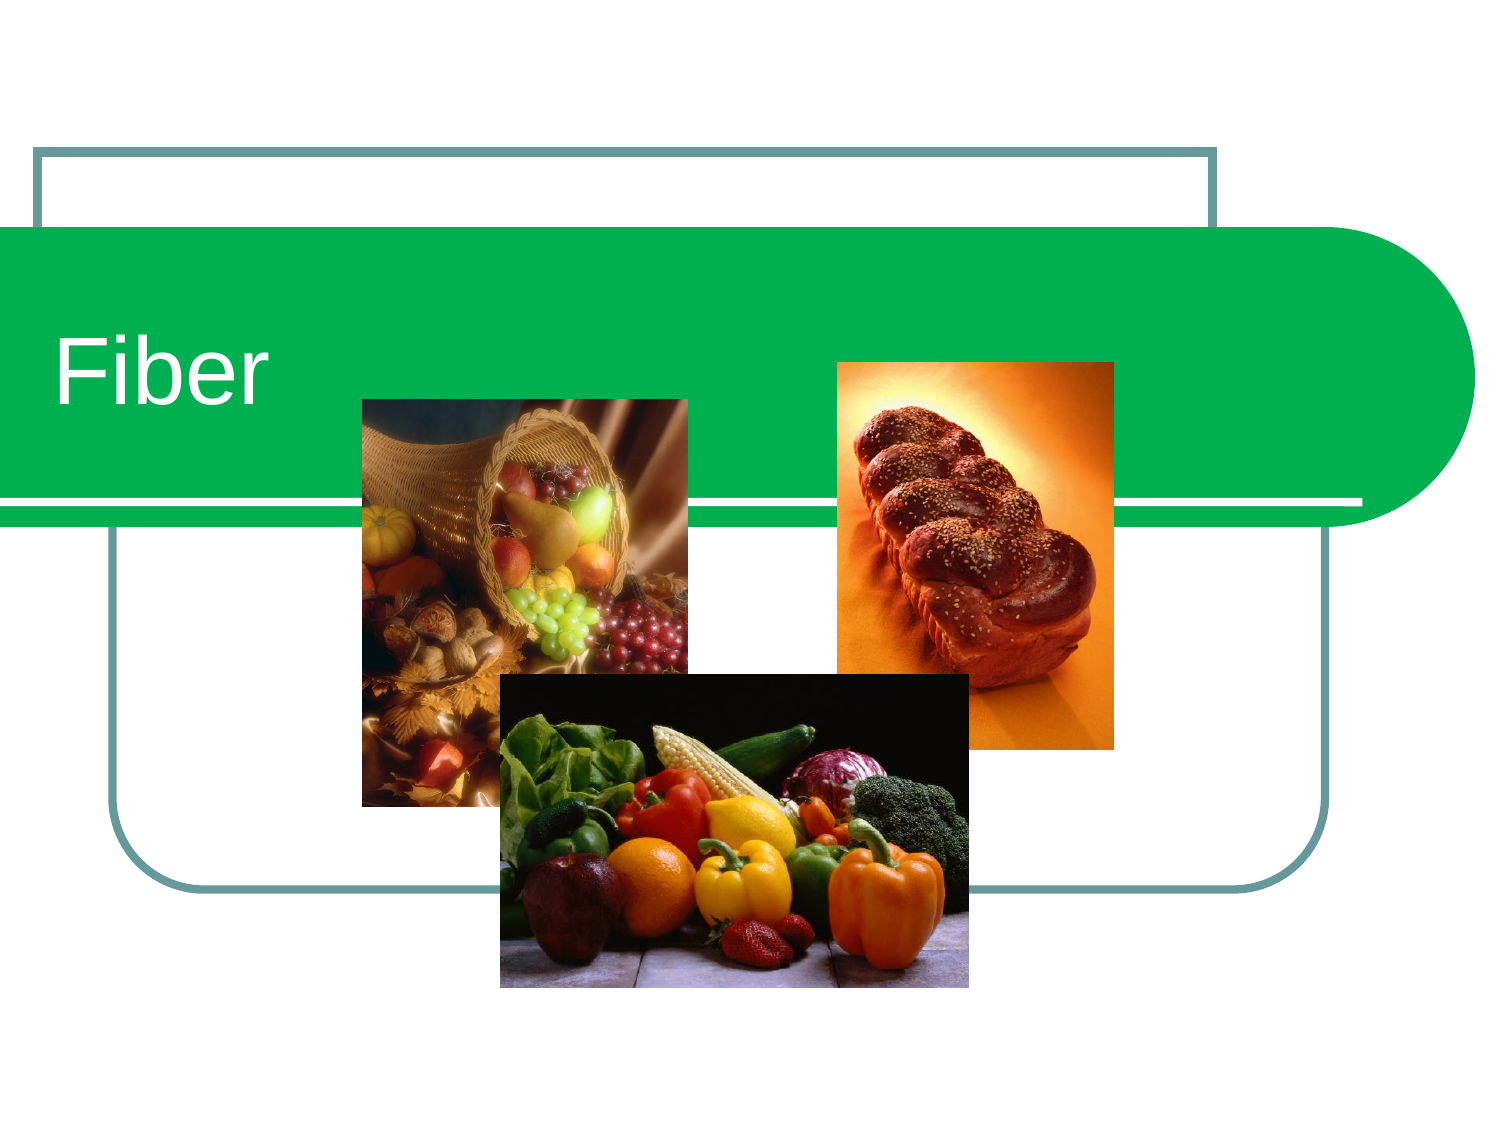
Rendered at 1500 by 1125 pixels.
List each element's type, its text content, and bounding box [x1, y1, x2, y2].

title Fiber [37, 233, 1363, 499]
picture [362, 362, 1115, 988]
